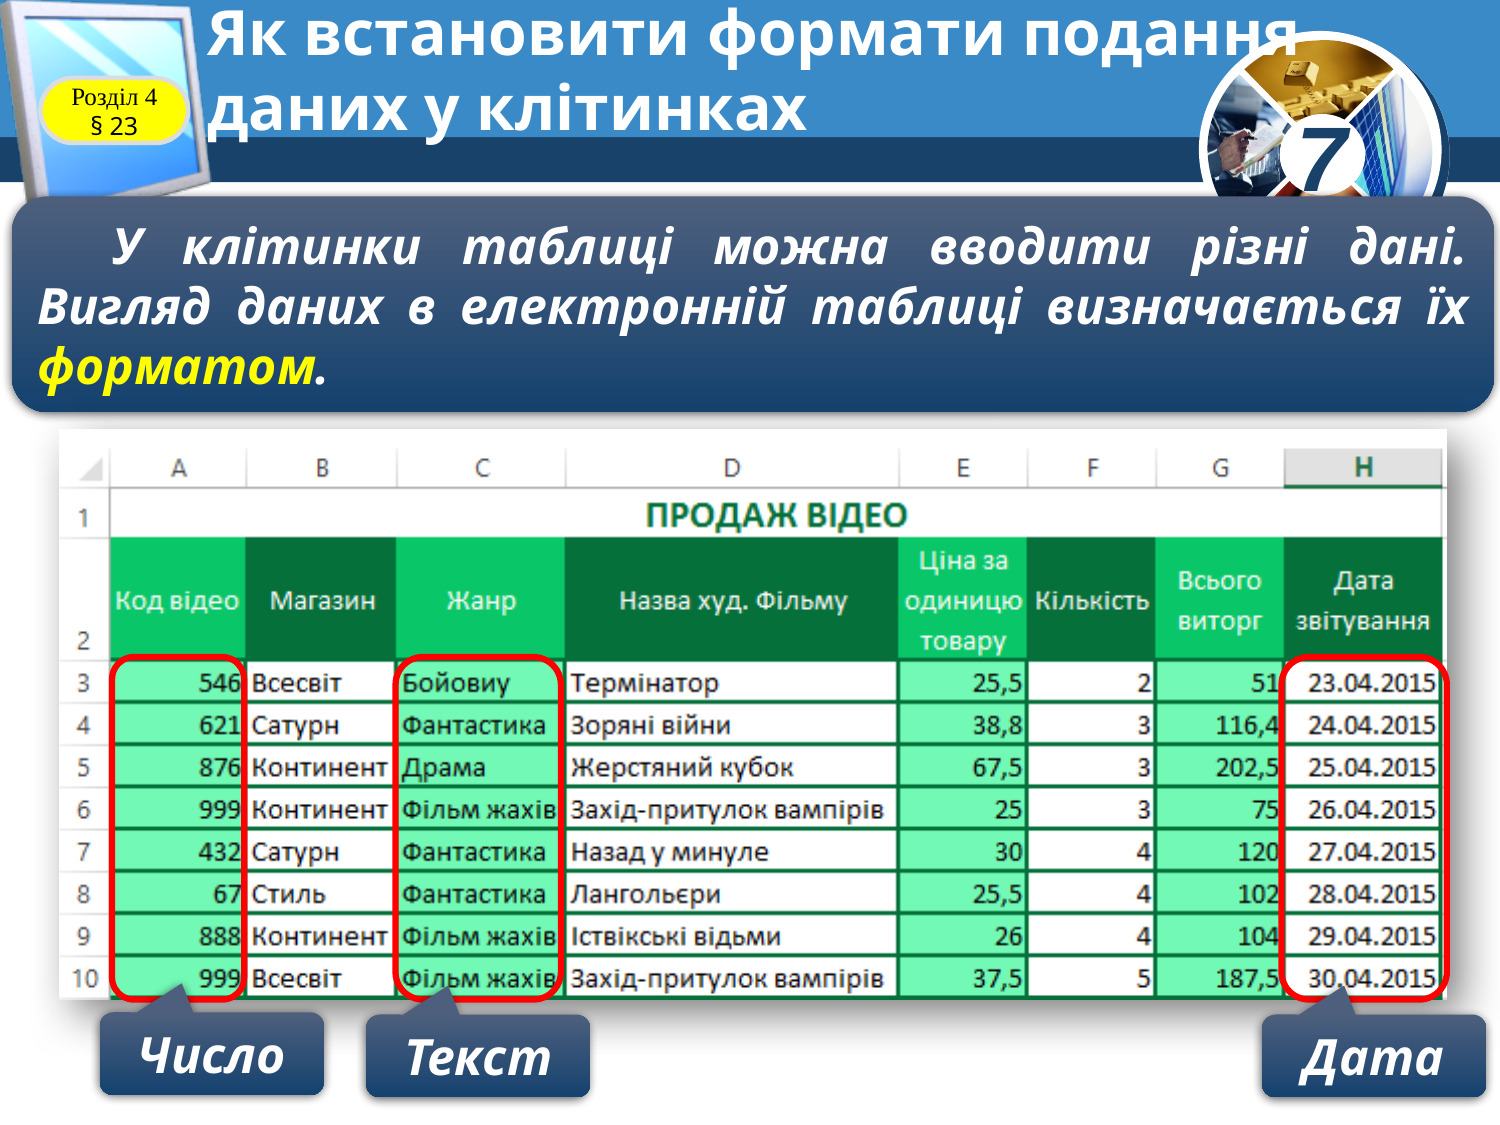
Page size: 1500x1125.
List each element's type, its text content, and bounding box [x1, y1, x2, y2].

picture [59, 429, 1447, 1000]
picture [1349, 82, 1433, 196]
text_box Текст [365, 1000, 591, 1098]
picture [1336, 115, 1349, 119]
picture [1207, 115, 1292, 196]
picture [0, 0, 212, 296]
picture [1288, 115, 1309, 122]
text_box Дата [1261, 1000, 1487, 1098]
text_box У клітинки таблиці можна вводити різні дані. Вигляд даних в електронній таблиці визначається їх форматом. [11, 196, 1495, 413]
picture [1274, 181, 1316, 196]
text_box Число [99, 1000, 325, 1096]
title Як встановити формати подання даних у клітинках [212, 22, 1405, 115]
picture [1329, 186, 1362, 196]
